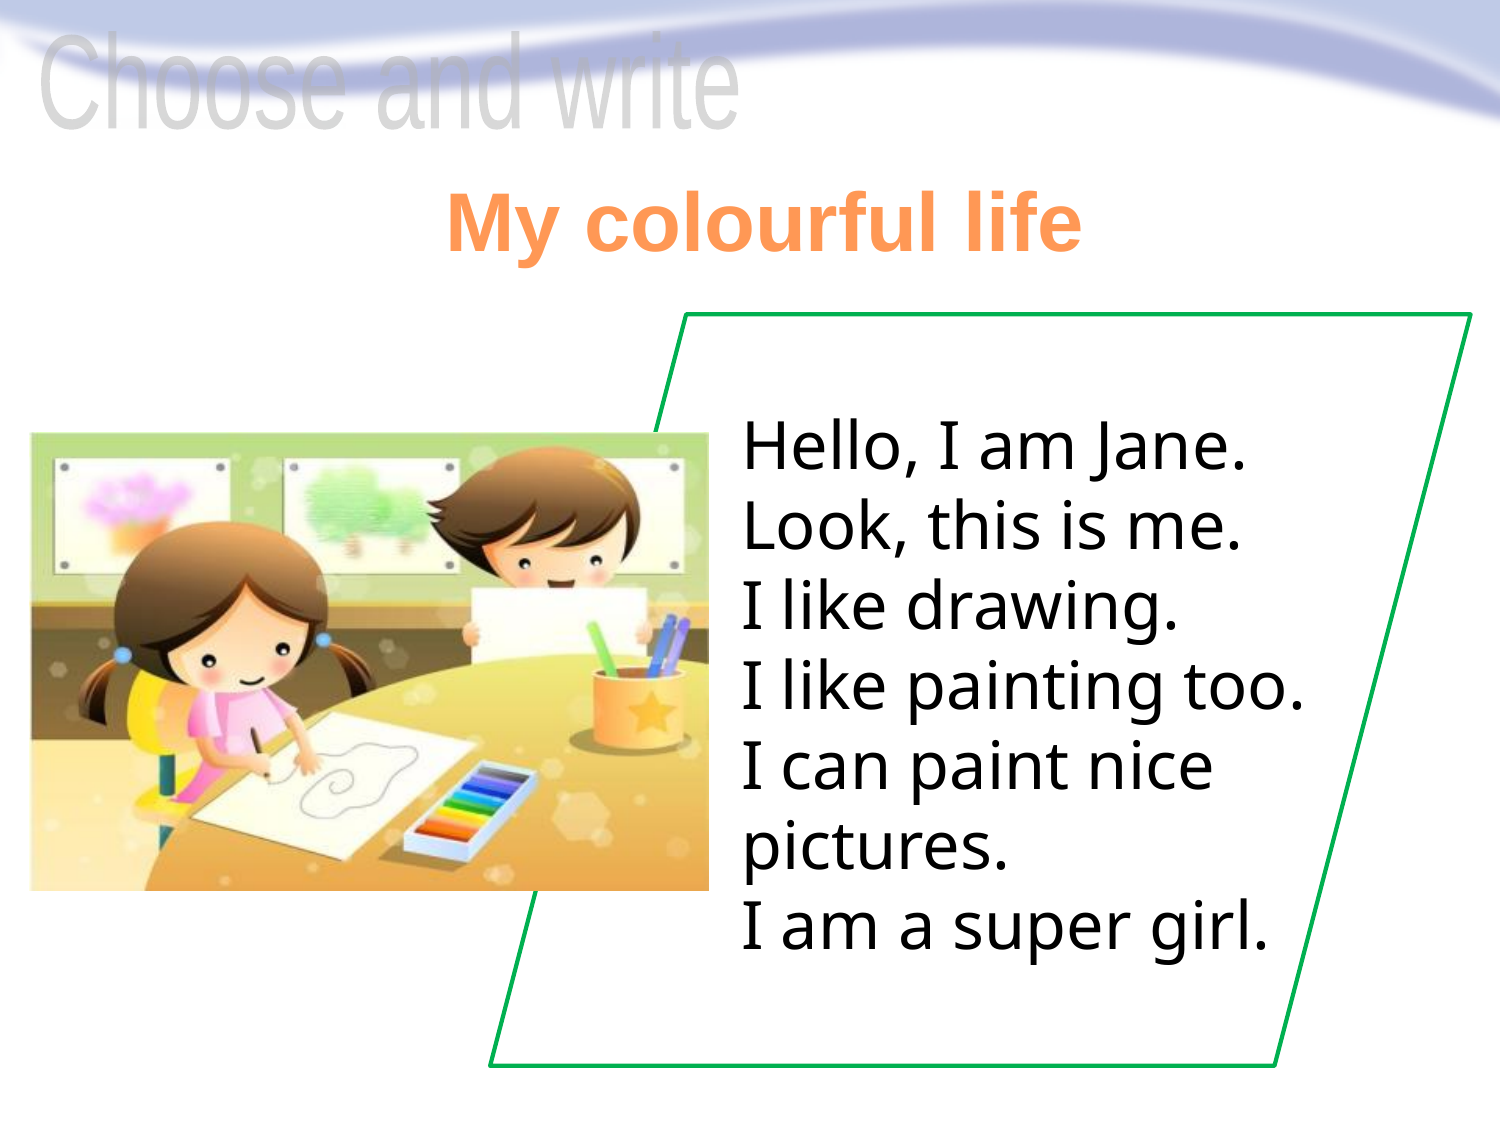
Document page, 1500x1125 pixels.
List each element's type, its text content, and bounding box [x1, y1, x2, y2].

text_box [0, 0, 1500, 130]
text_box Hello, I am Jane. Look, this is me. I like drawing. I like painting too. I can paint nice pictures. I am a super girl. [726, 395, 1353, 970]
picture [29, 432, 709, 891]
text_box [488, 312, 1473, 1068]
text_box My colourful life [431, 160, 1117, 276]
